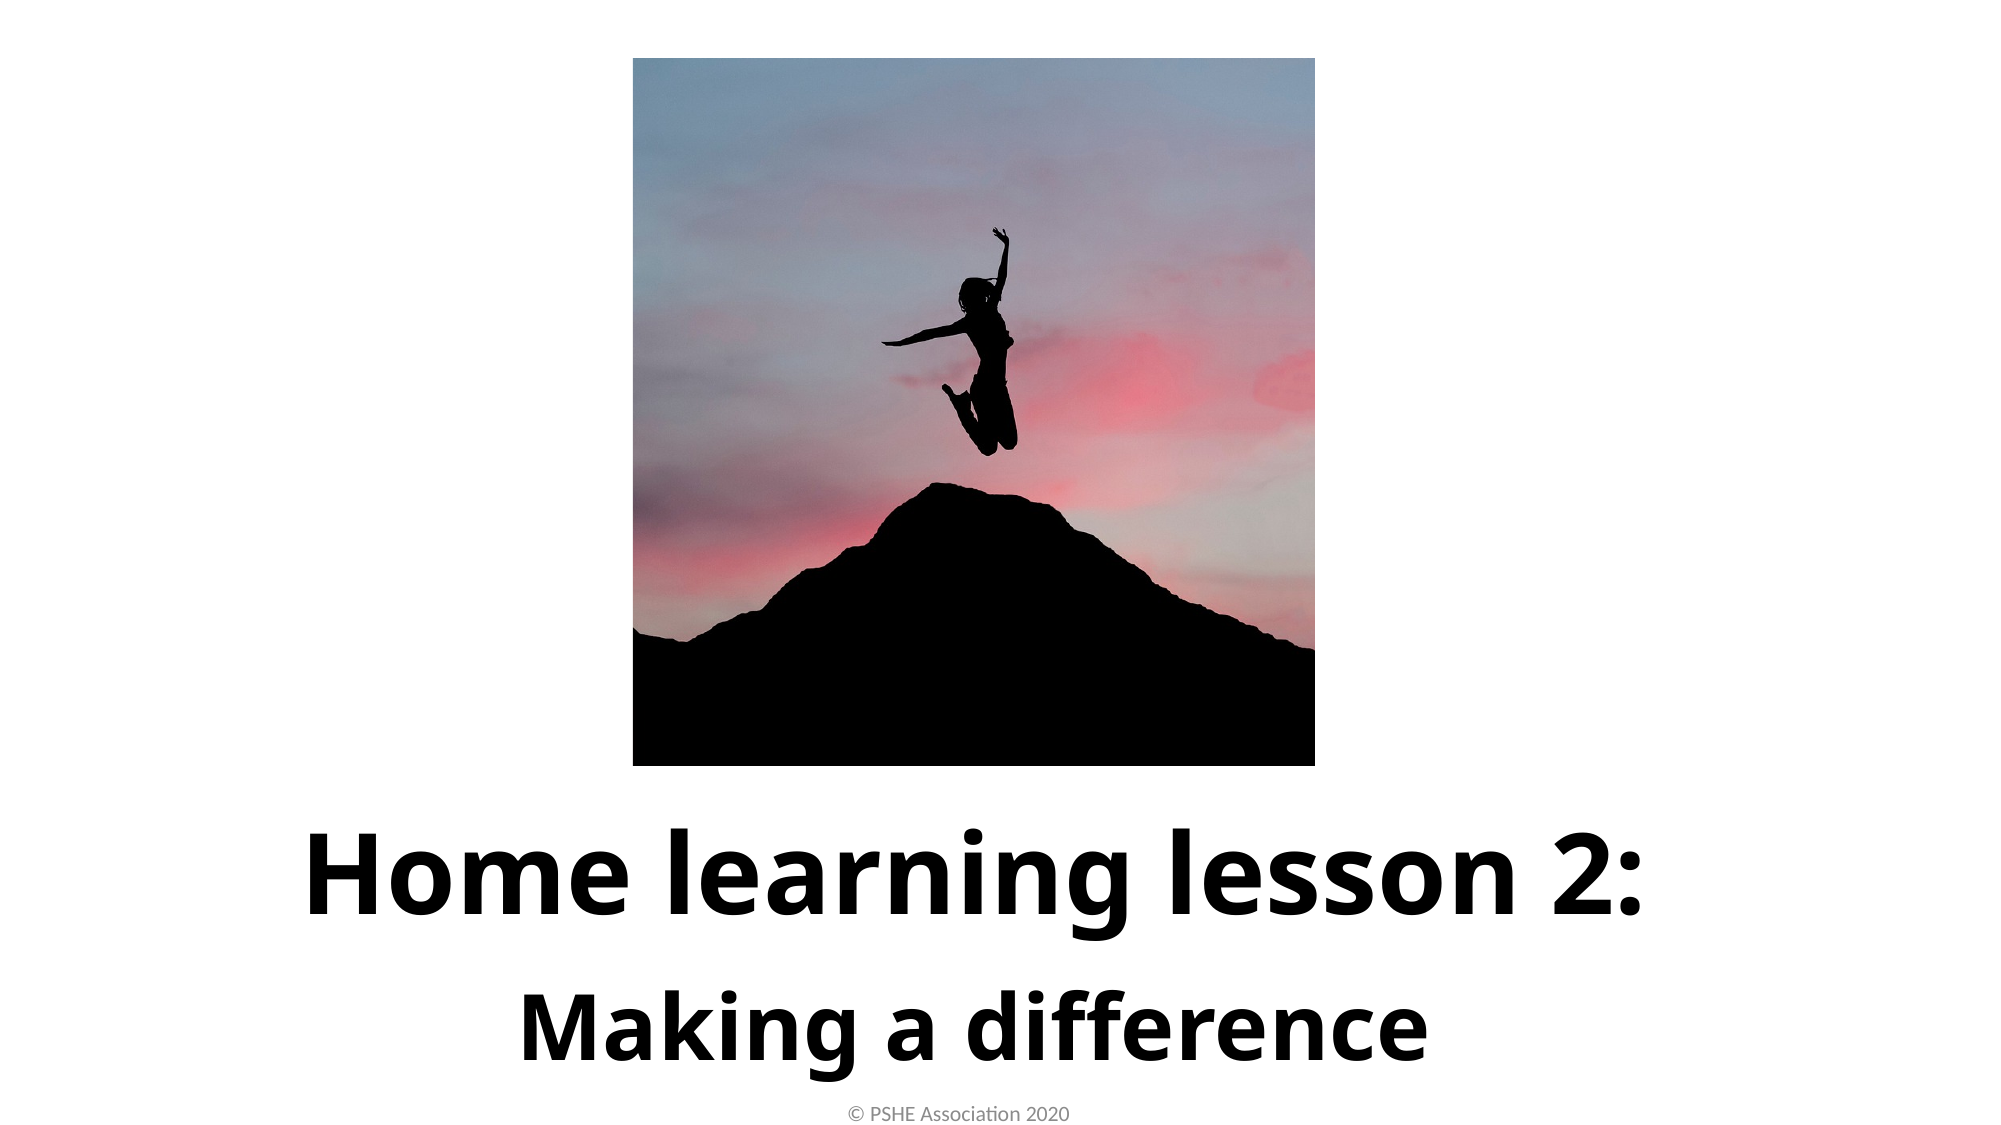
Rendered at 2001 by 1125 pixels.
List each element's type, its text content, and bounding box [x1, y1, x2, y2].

picture [632, 58, 1315, 766]
footer © PSHE Association 2020 [0, 1081, 2000, 1125]
text_box Home learning lesson 2: Making a difference [0, 788, 1974, 1081]
